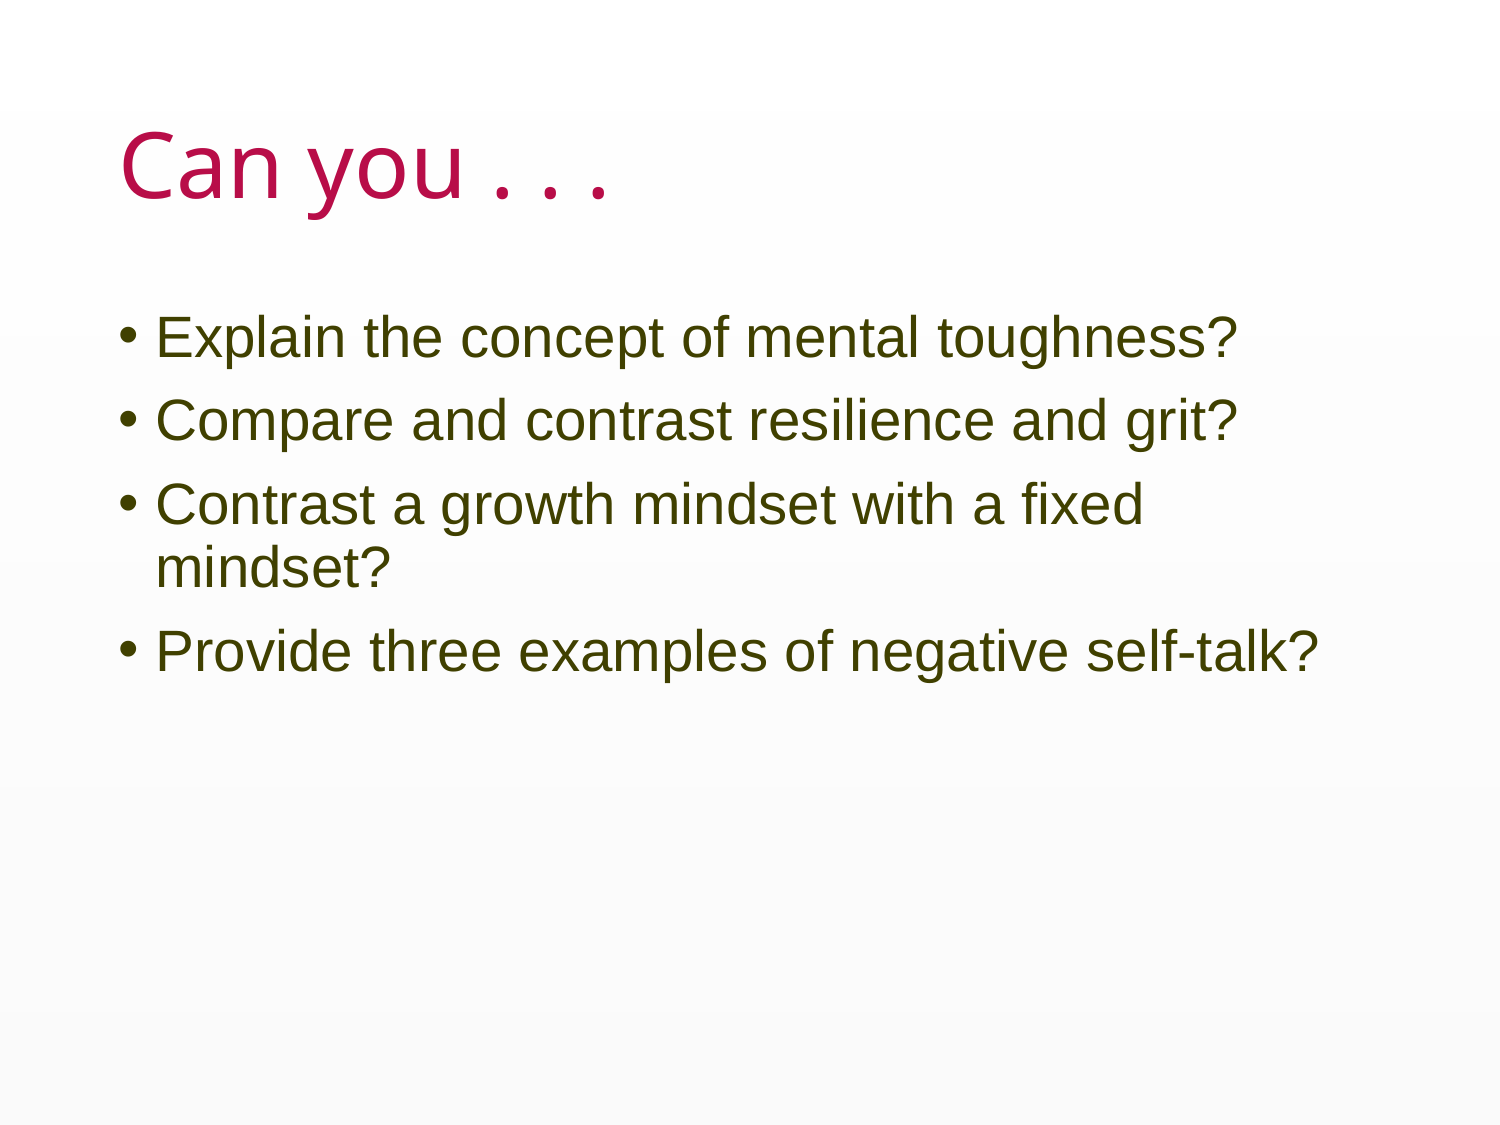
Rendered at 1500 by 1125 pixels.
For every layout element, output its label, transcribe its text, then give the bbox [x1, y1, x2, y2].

list Explain the concept of mental toughness? Compare and contrast resilience and grit? Contrast a growth mindset with a fixed mindset? Provide three examples of negative self-talk? [103, 299, 1397, 1014]
title Can you . . . [103, 59, 1397, 278]
